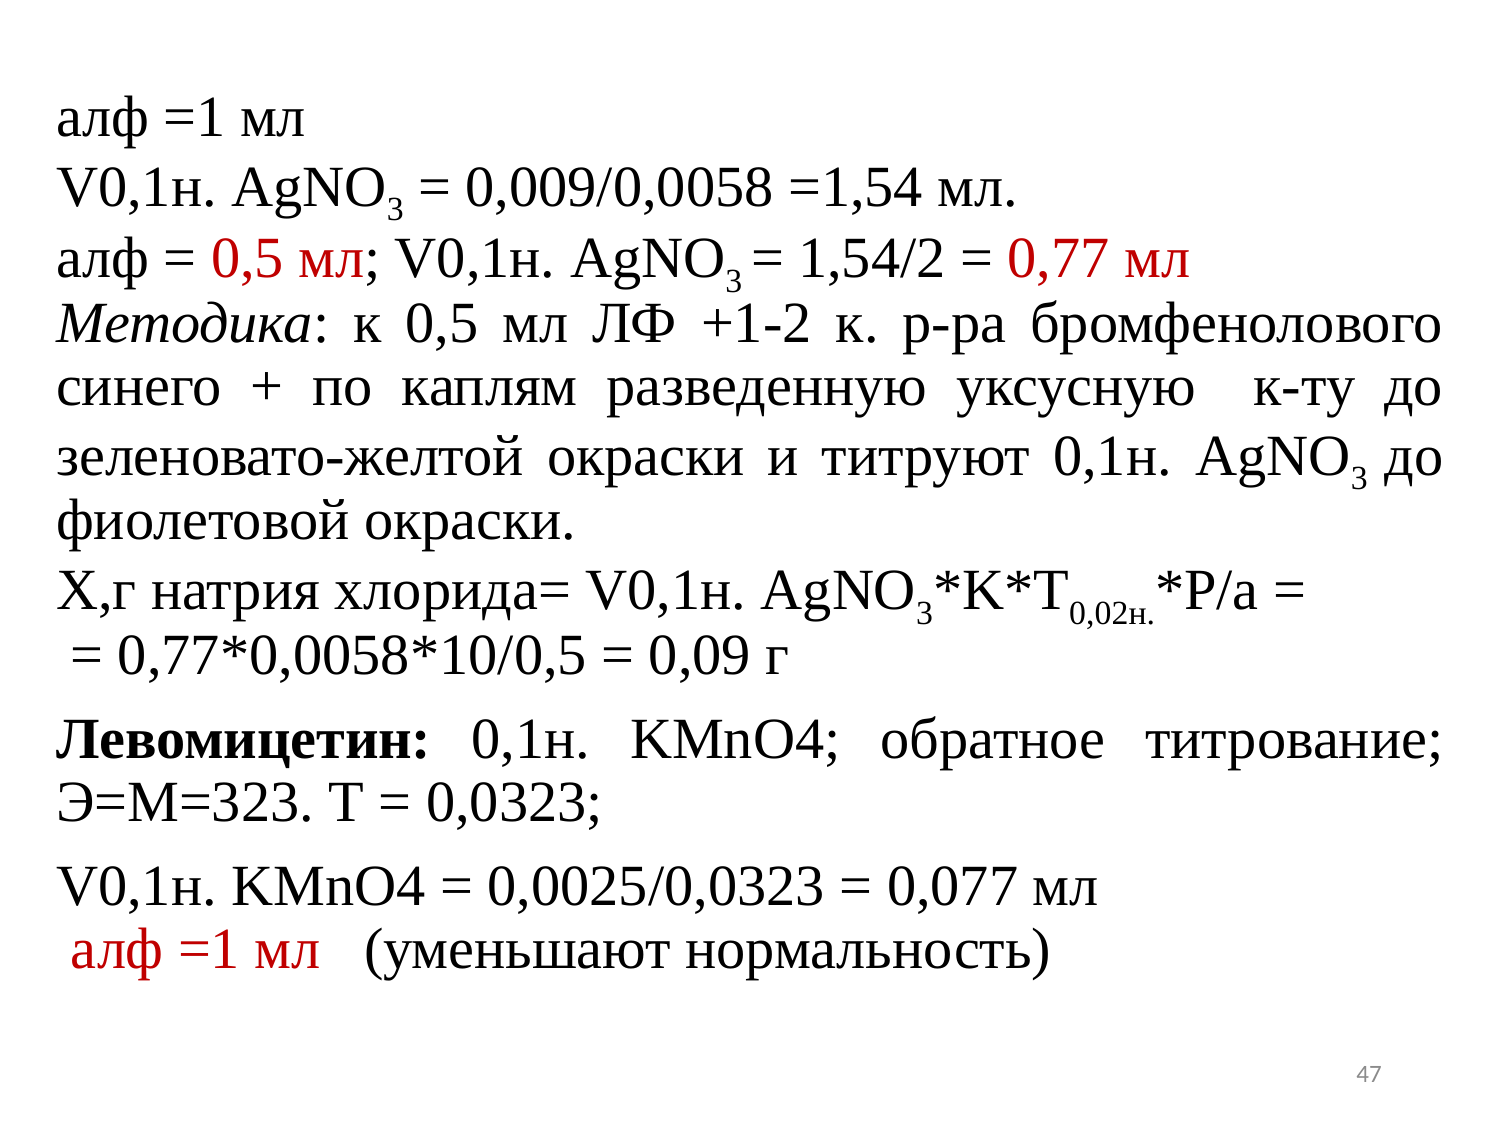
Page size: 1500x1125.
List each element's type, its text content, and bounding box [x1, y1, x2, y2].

slide_number 47 [1059, 1042, 1397, 1103]
list алф =1 мл V0,1н. AgNO3 = 0,009/0,0058 =1,54 мл. алф = 0,5 мл; V0,1н. AgNO3 = 1,54/2 = 0,77 мл Методика: к 0,5 мл ЛФ +1-2 к. р-ра бромфенолового синего + по каплям разведенную уксусную к-ту до зеленовато-желтой окраски и титруют 0,1н. AgNO3 до фиолетовой окраски. Х,г натрия хлорида= V0,1н. AgNO3*K*Т0,02н.*Р/а = = 0,77*0,0058*10/0,5 = 0,09 г Левомицетин: 0,1н. KMnO4; обратное титрование; Э=М=323. Т = 0,0323; V0,1н. KMnO4 = 0,0025/0,0323 = 0,077 мл алф =1 мл (уменьшают нормальность) [41, 78, 1459, 1106]
